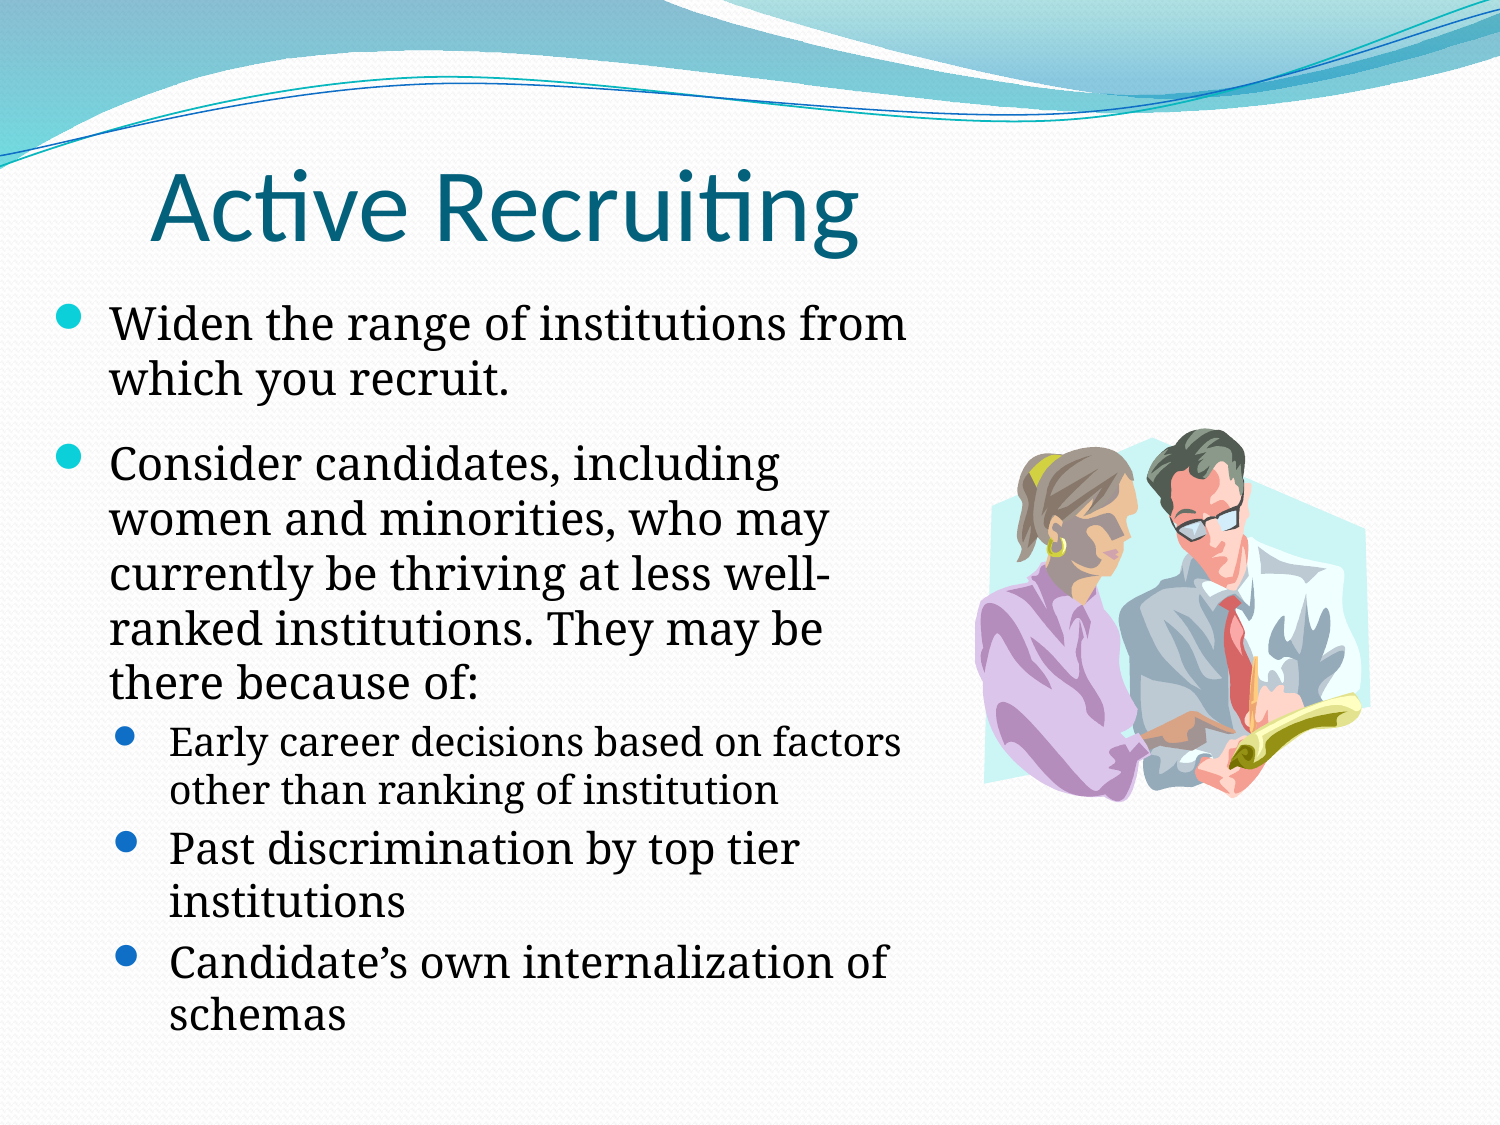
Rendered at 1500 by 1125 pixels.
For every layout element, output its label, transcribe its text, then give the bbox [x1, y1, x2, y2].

title Active Recruiting [150, 75, 1425, 263]
list Widen the range of institutions from which you recruit. Consider candidates, including women and minorities, who may currently be thriving at less well-ranked institutions. They may be there because of: Early career decisions based on factors other than ranking of institution Past discrimination by top tier institutions Candidate’s own internalization of schemas [37, 287, 963, 1075]
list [974, 424, 1375, 806]
